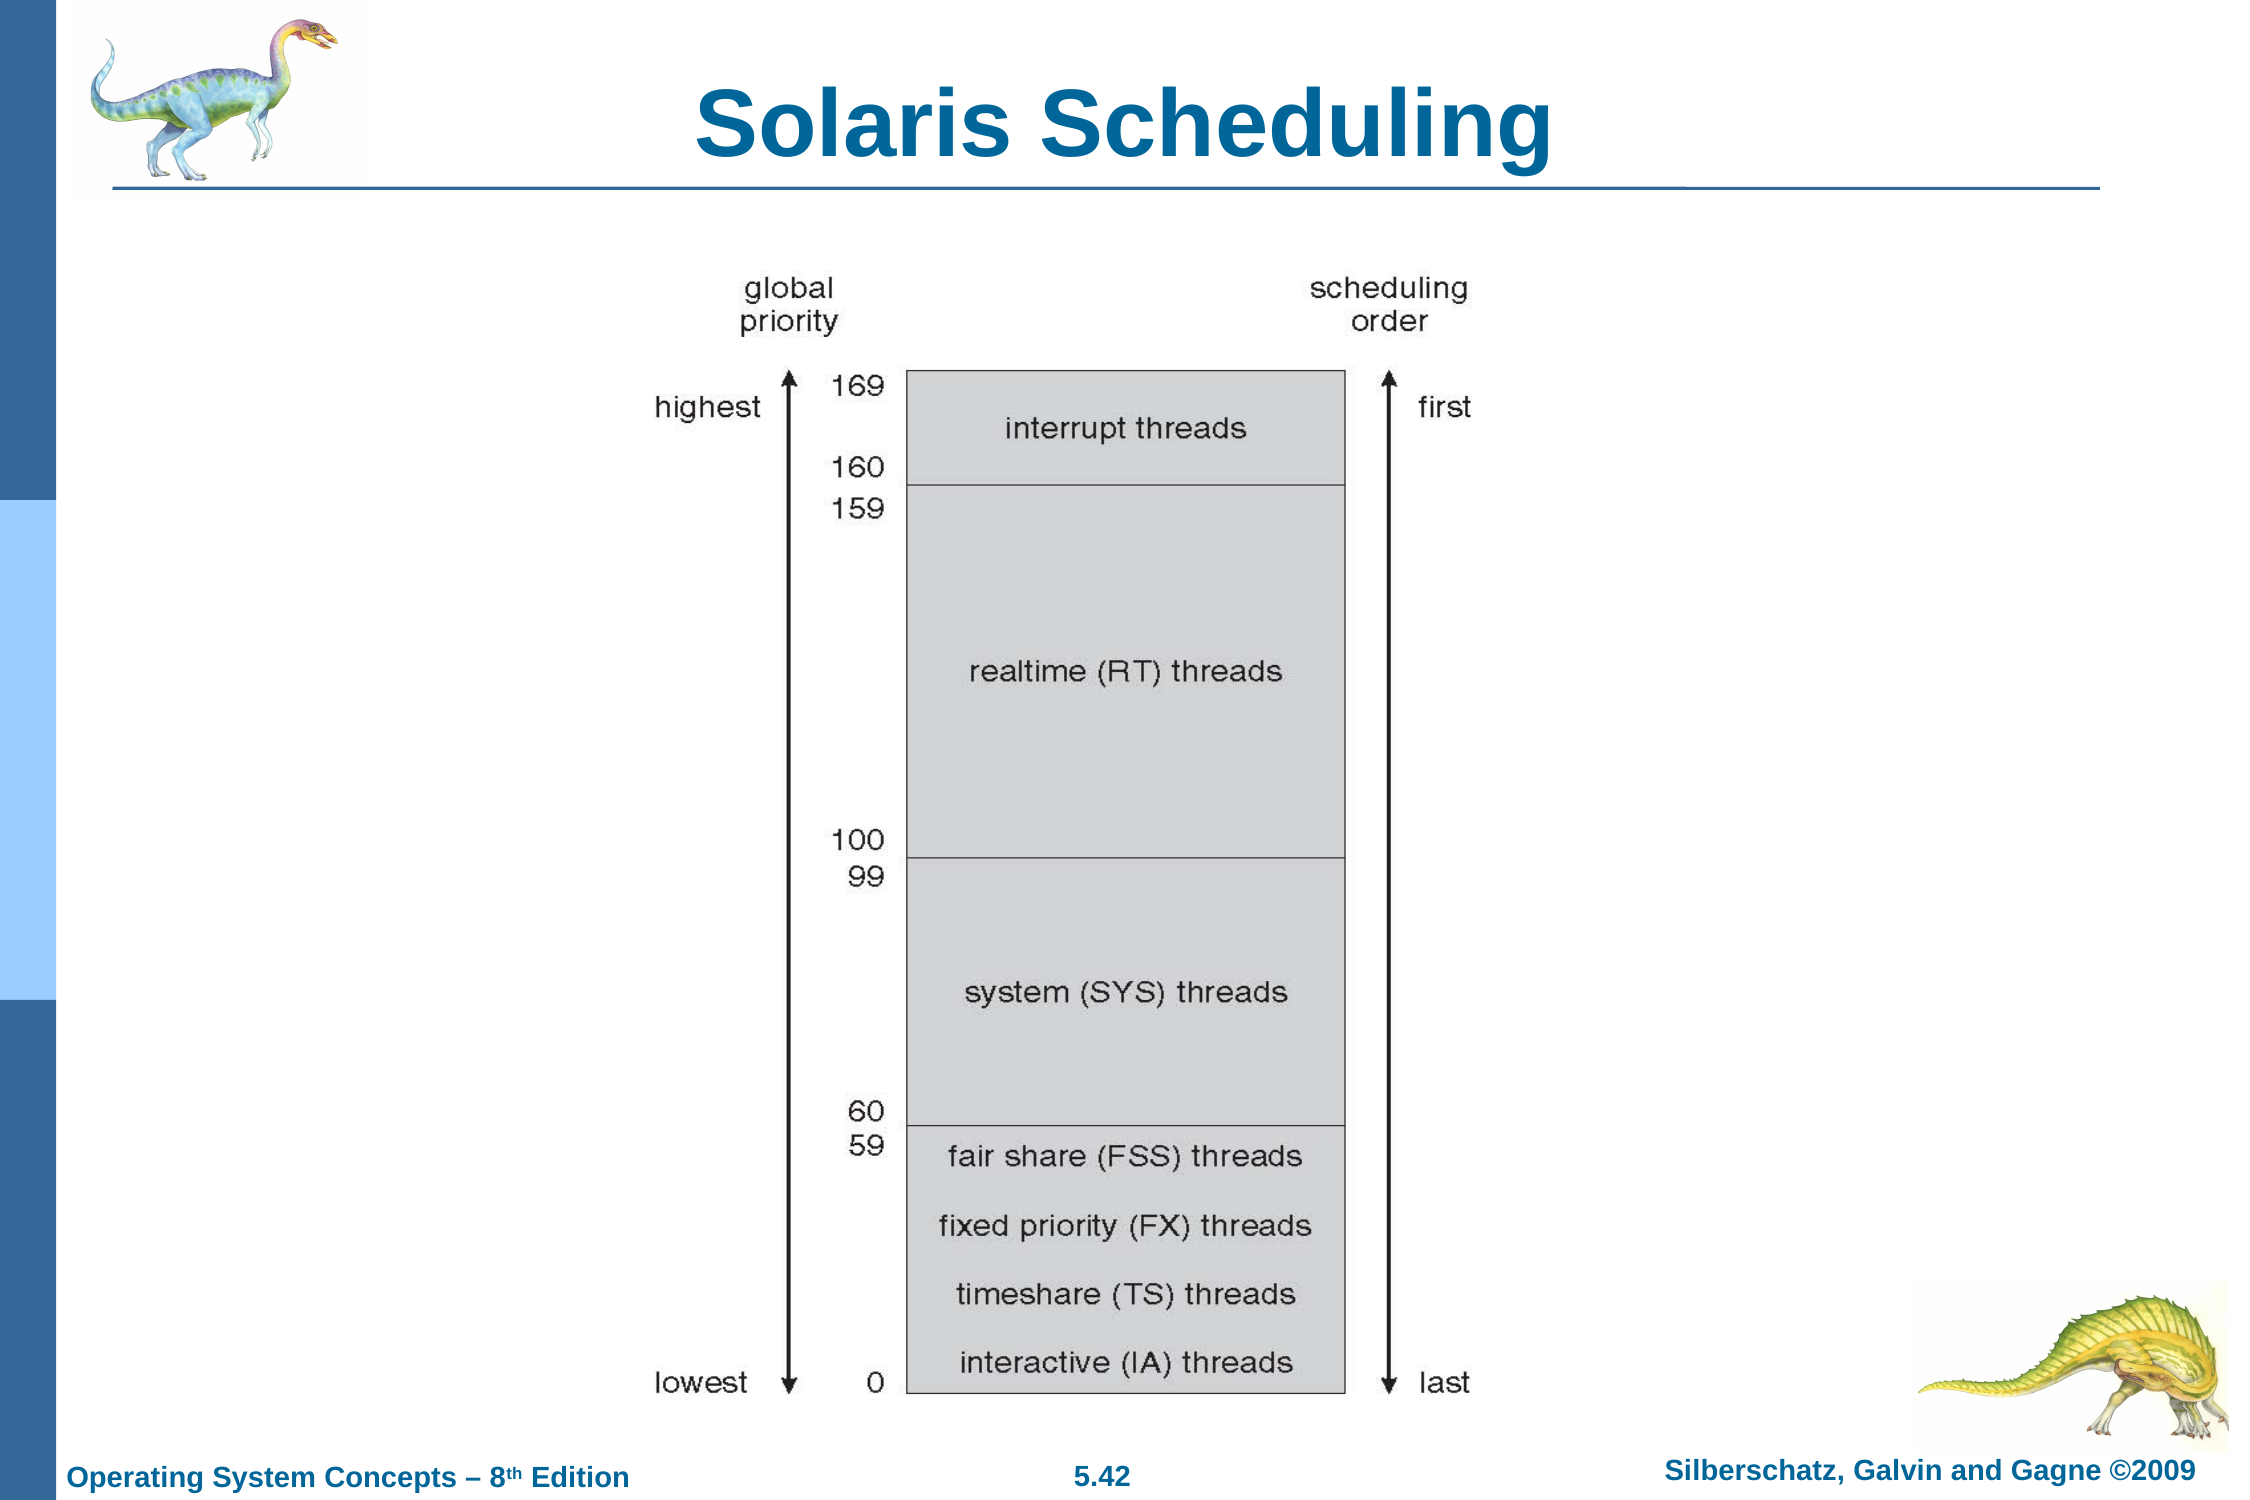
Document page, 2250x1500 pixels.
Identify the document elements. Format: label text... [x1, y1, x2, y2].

picture [654, 271, 1472, 1401]
picture [1913, 1279, 2229, 1453]
picture [70, 0, 365, 199]
title Solaris Scheduling [112, 60, 2138, 187]
